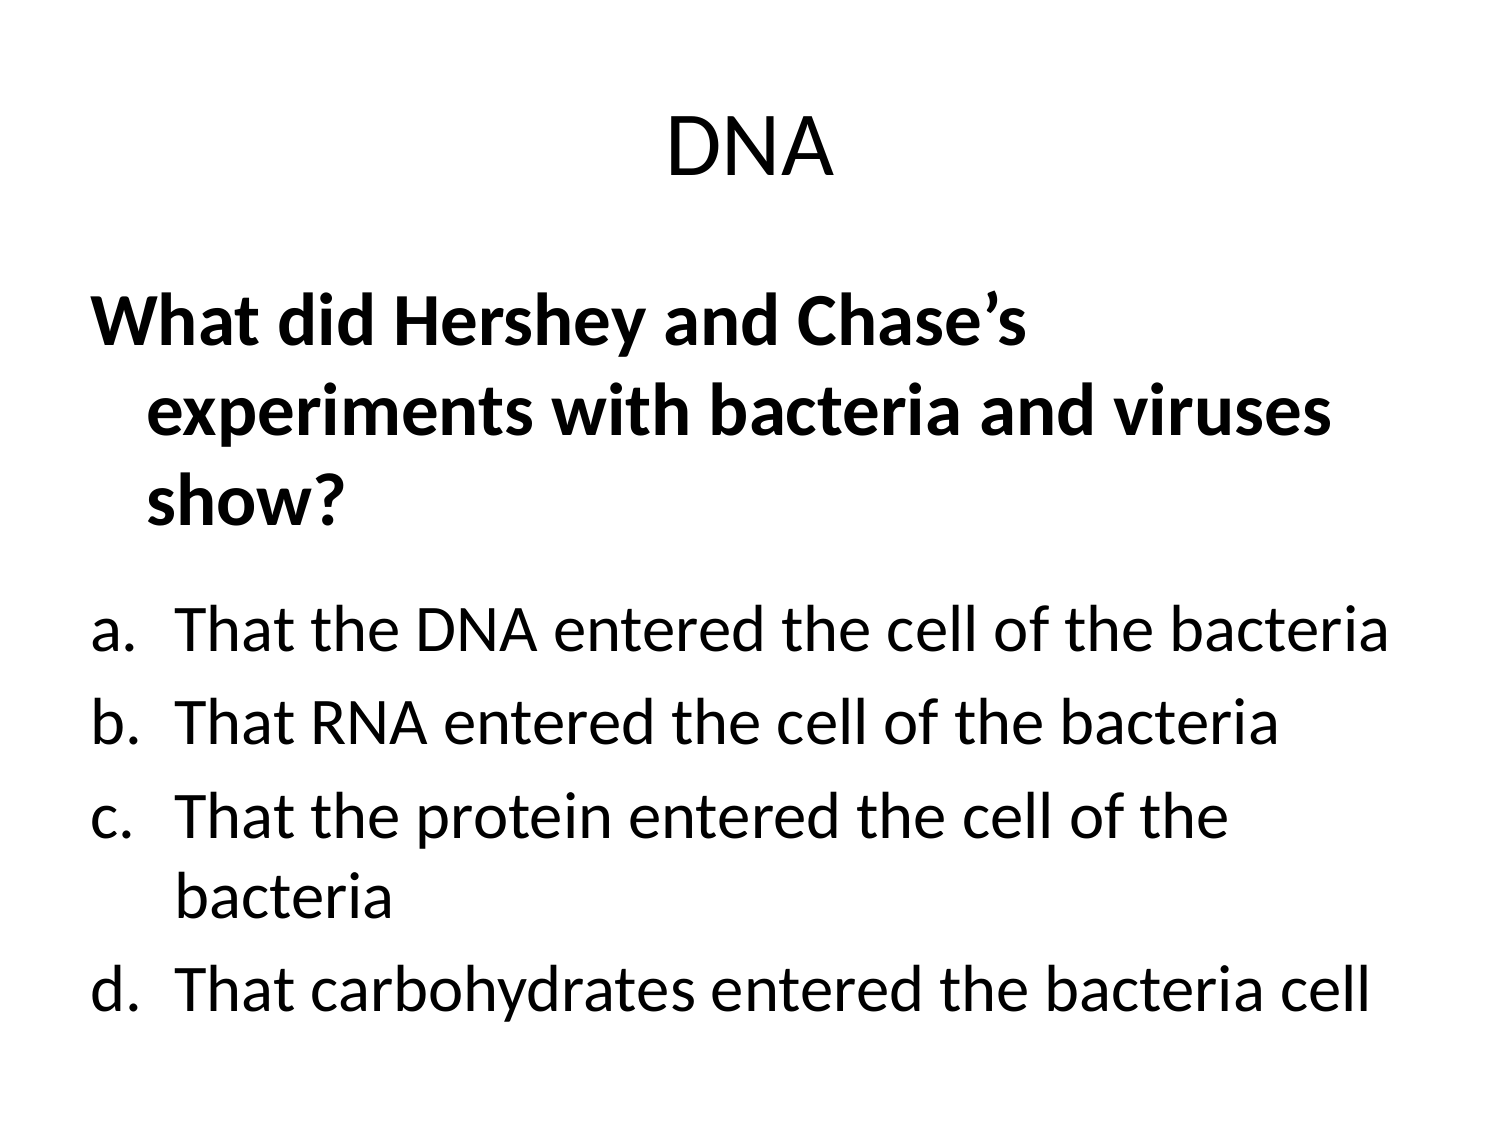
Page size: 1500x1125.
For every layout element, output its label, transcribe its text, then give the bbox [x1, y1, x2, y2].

list What did Hershey and Chase’s experiments with bacteria and viruses show? That the DNA entered the cell of the bacteria That RNA entered the cell of the bacteria That the protein entered the cell of the bacteria That carbohydrates entered the bacteria cell [75, 262, 1425, 1068]
title DNA [75, 45, 1425, 233]
